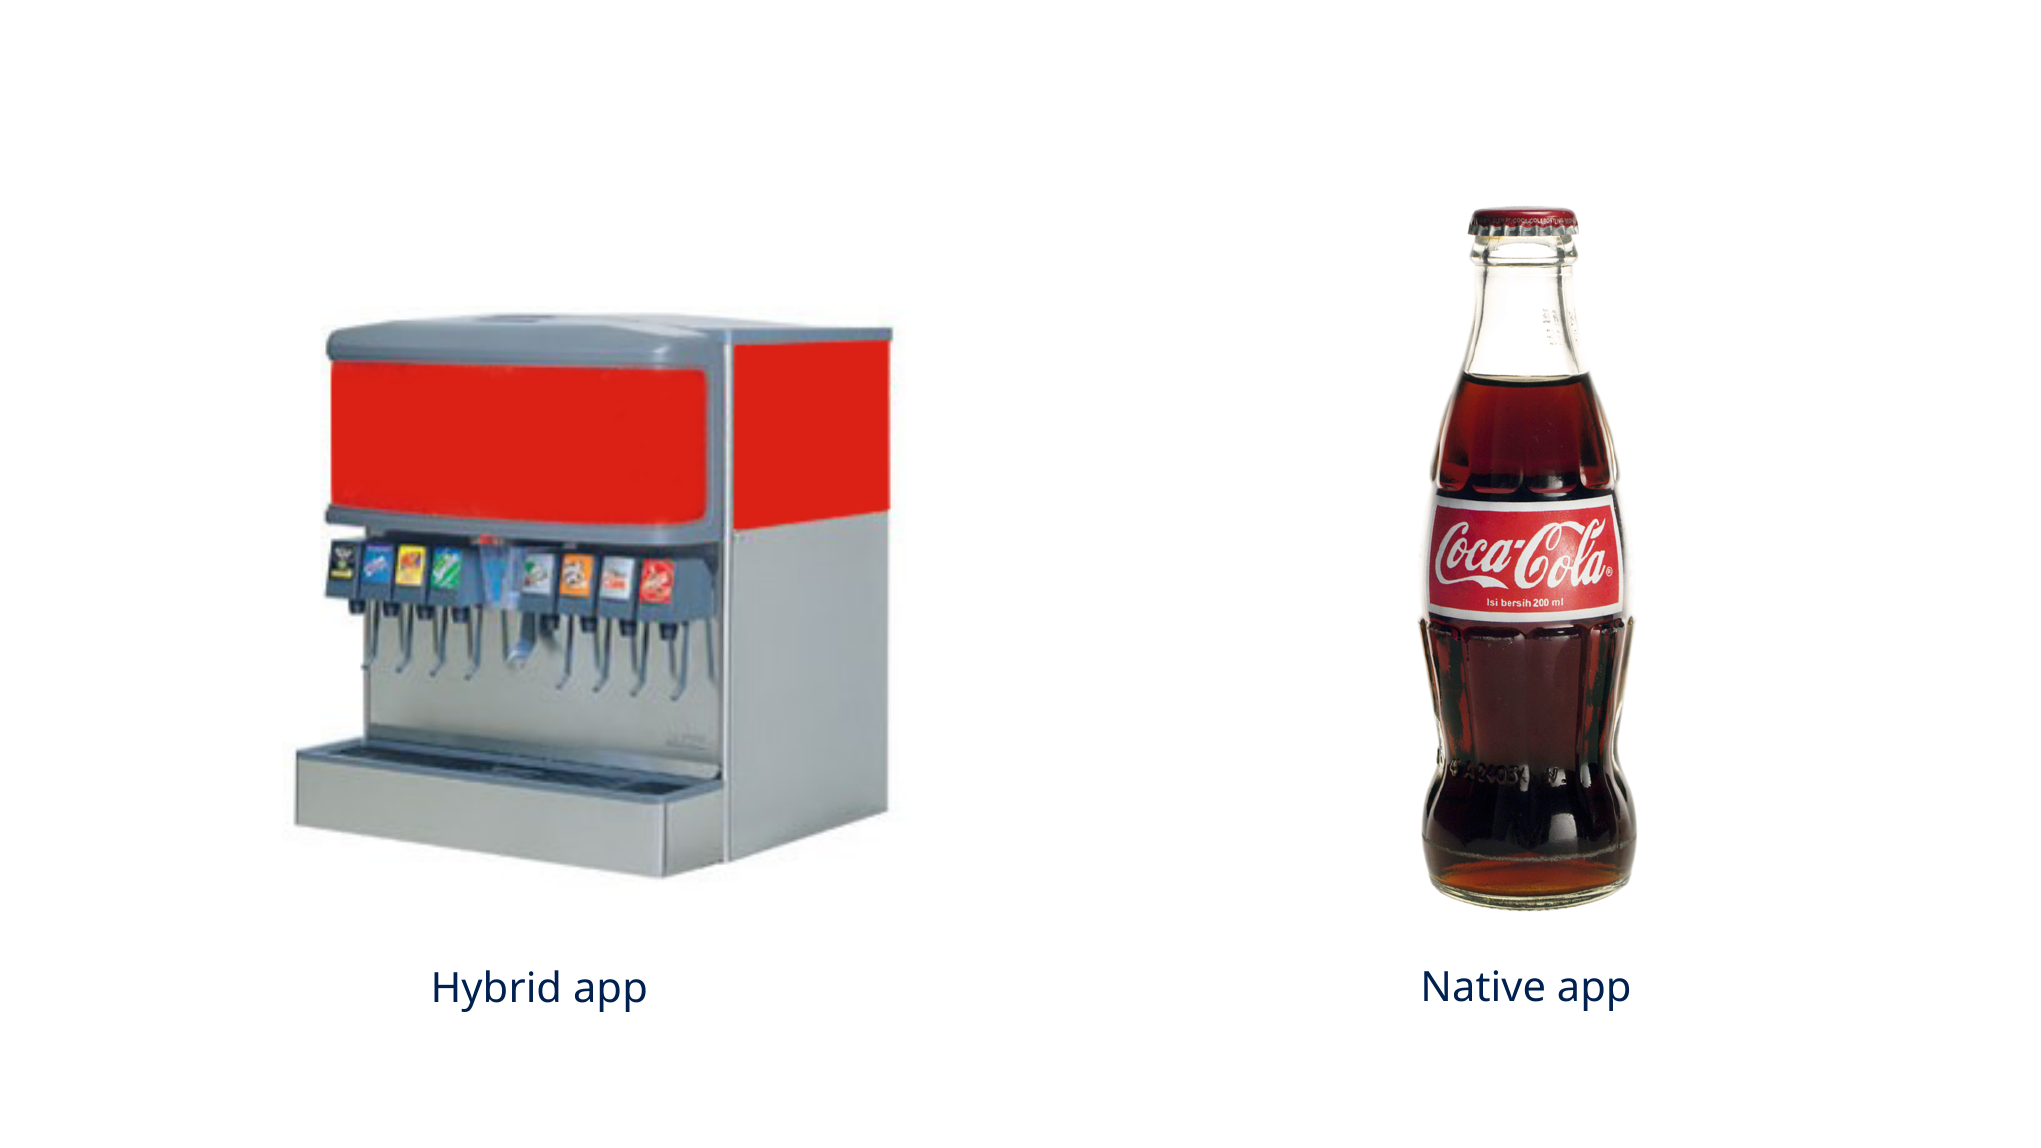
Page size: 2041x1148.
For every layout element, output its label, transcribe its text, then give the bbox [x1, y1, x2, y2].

picture [281, 305, 906, 890]
list Hybrid app [215, 951, 864, 1028]
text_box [1231, 165, 1822, 952]
text_box Native app [1202, 950, 1851, 1026]
